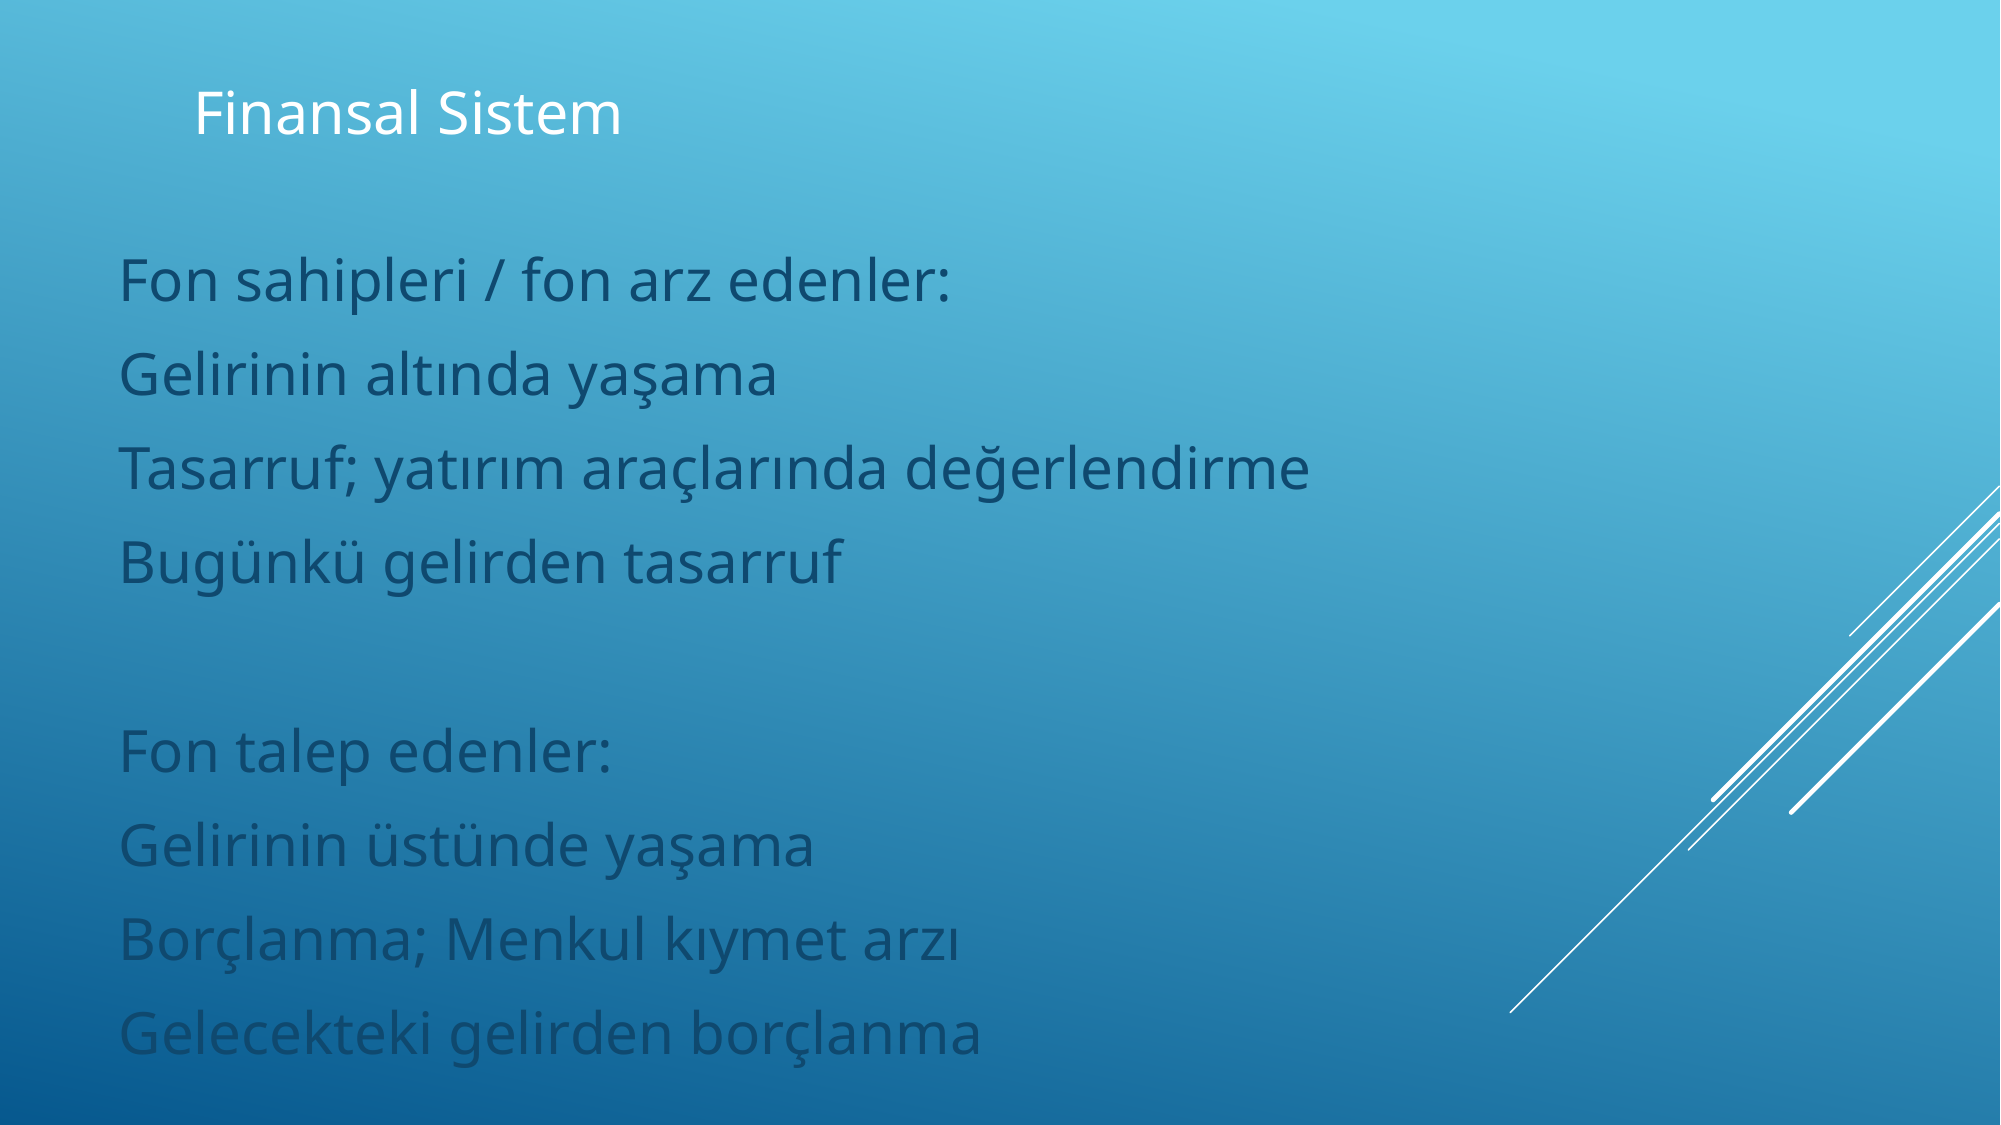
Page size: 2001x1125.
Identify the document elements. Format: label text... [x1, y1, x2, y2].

title Finansal Sistem [178, 67, 1579, 154]
list Fon sahipleri / fon arz edenler: Gelirinin altında yaşama Tasarruf; yatırım araçlarında değerlendirme Bugünkü gelirden tasarruf Fon talep edenler: Gelirinin üstünde yaşama Borçlanma; Menkul kıymet arzı Gelecekteki gelirden borçlanma [103, 235, 1859, 1092]
